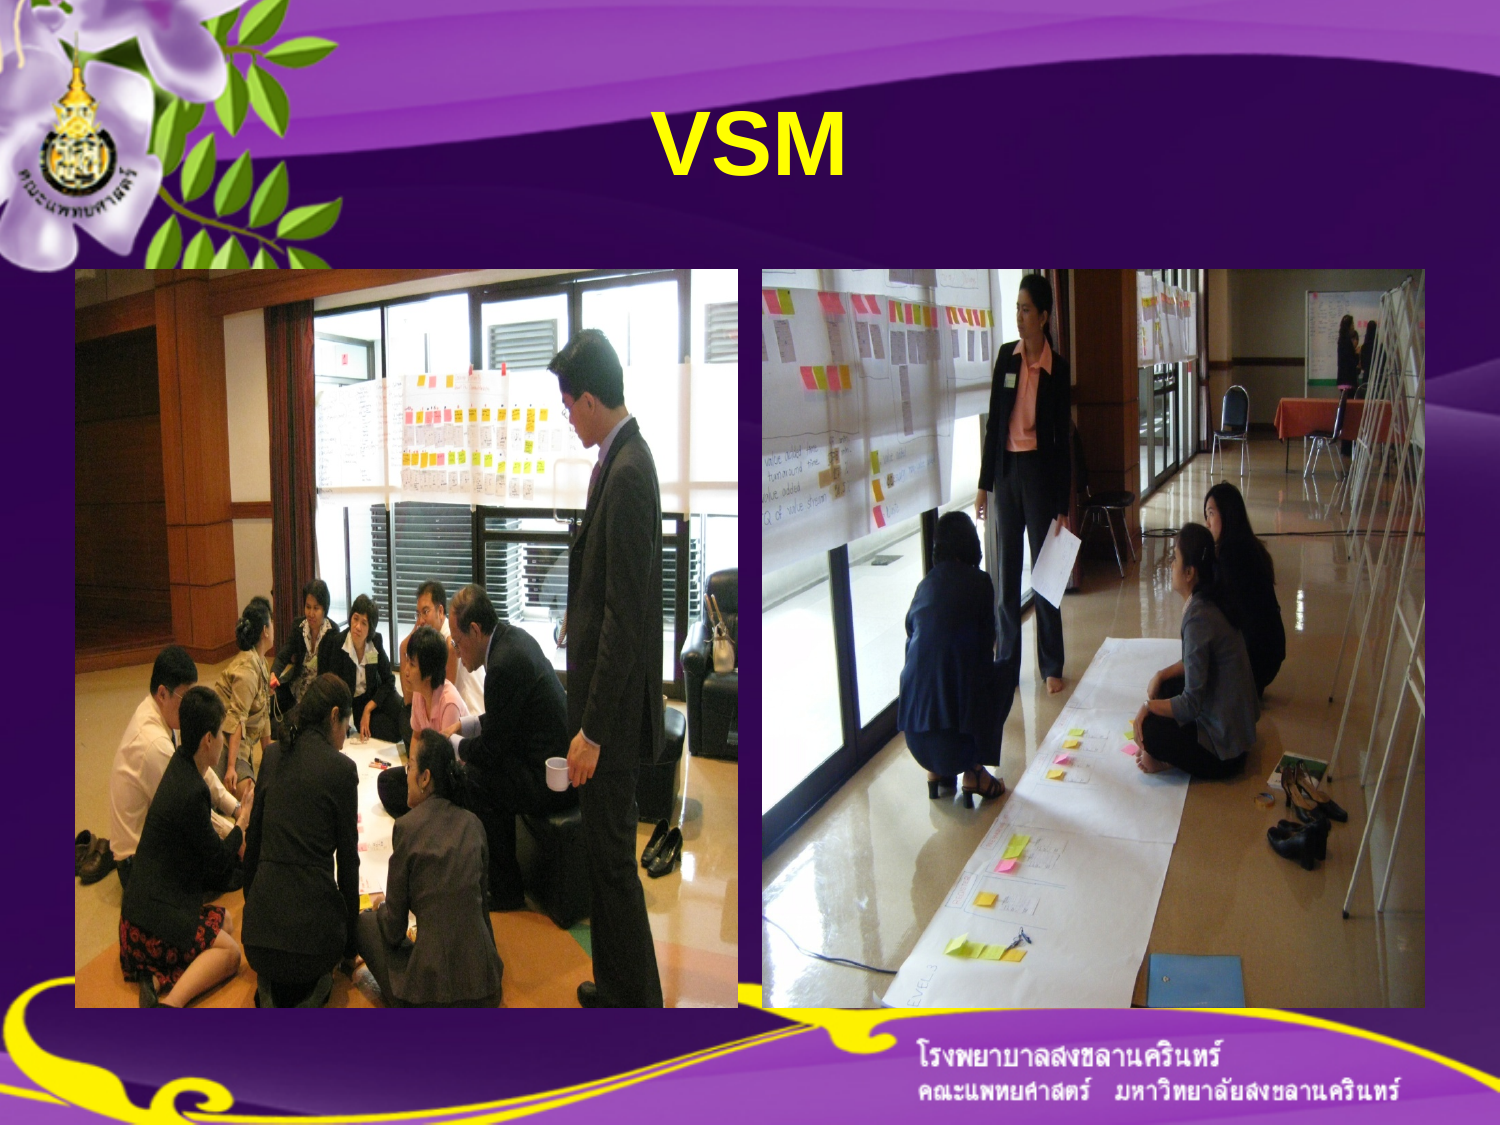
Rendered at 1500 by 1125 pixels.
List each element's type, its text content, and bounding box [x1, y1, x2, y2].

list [74, 269, 738, 1008]
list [762, 269, 1426, 1008]
picture [0, 0, 1500, 1125]
title VSM [74, 44, 1426, 233]
